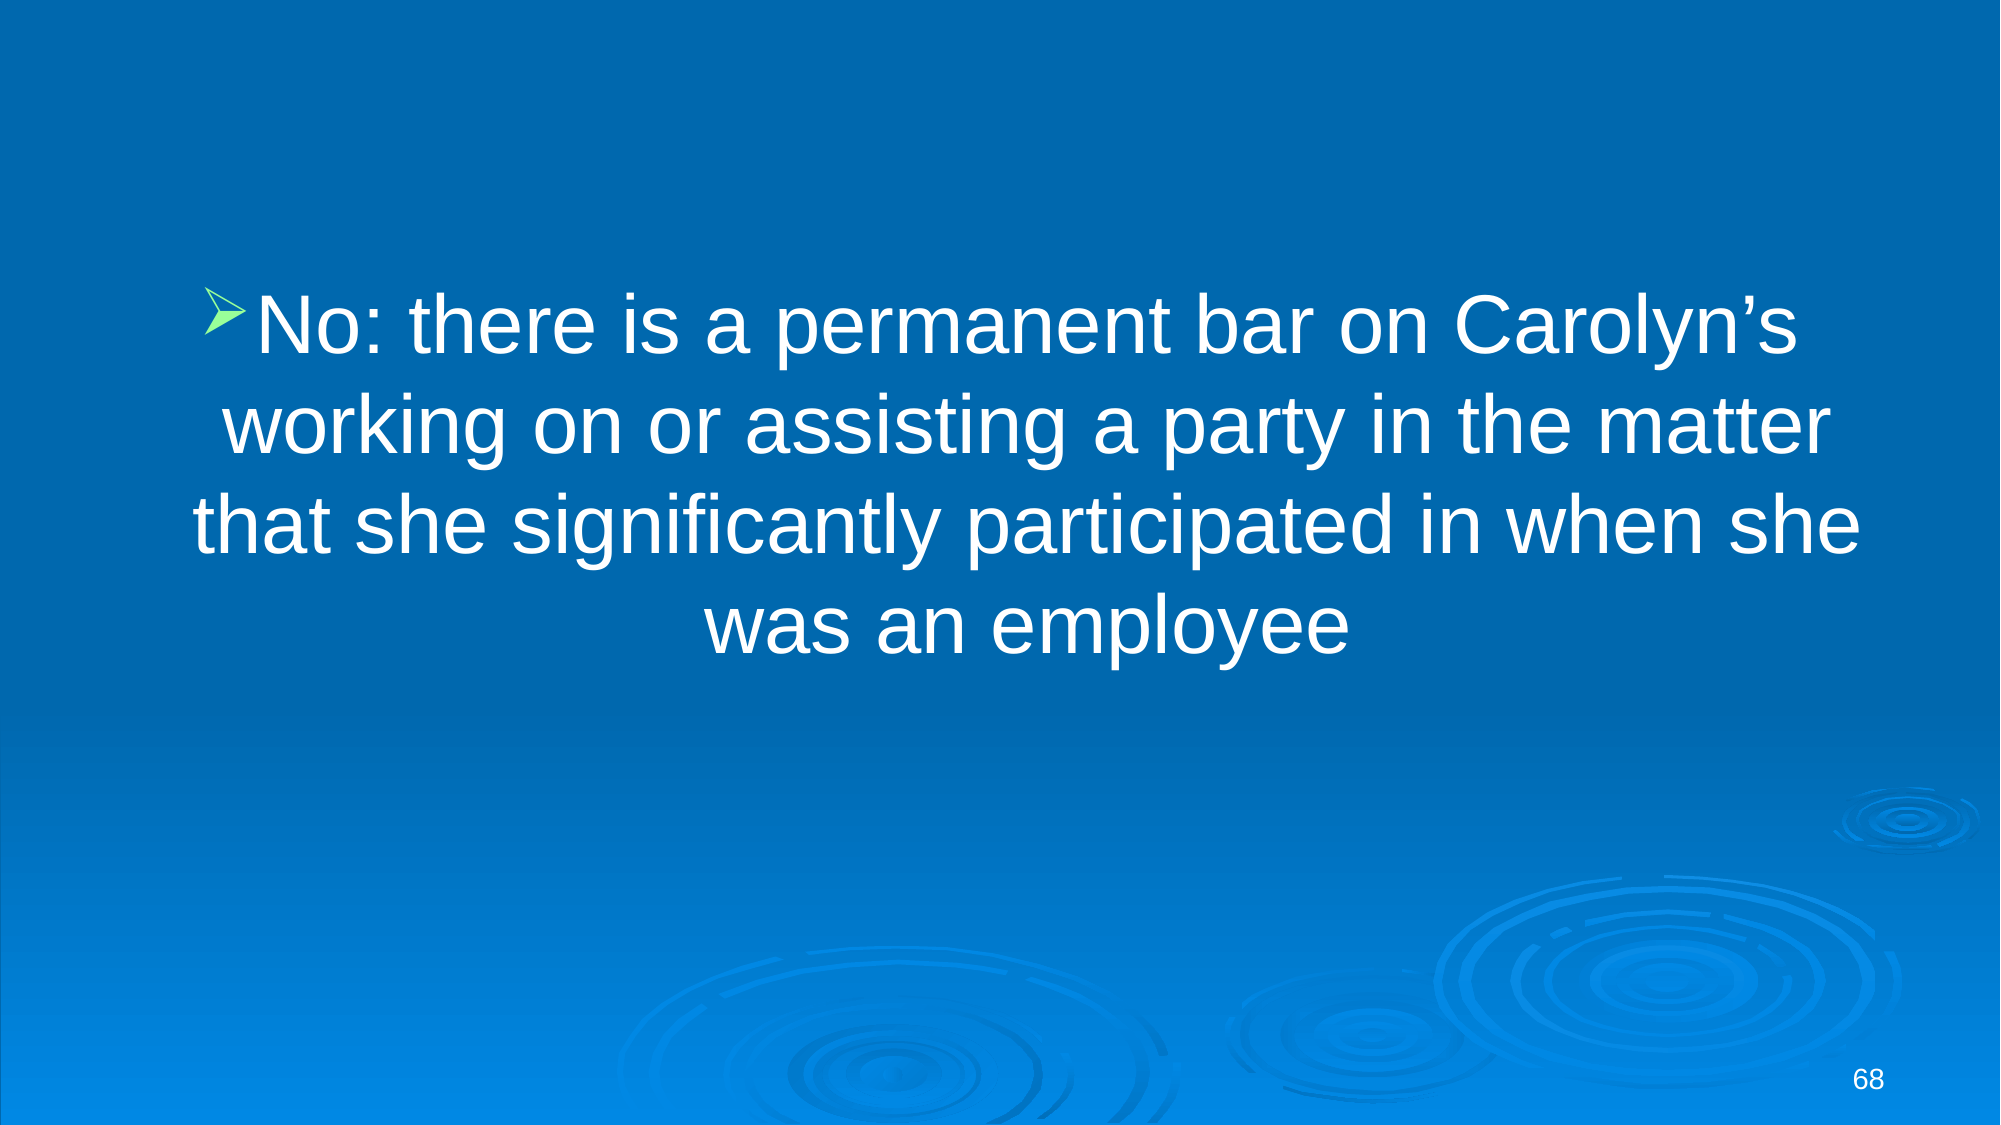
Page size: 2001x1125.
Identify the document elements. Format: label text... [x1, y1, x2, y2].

slide_number 68 [1433, 1024, 1900, 1103]
list No: there is a permanent bar on Carolyn’s working on or assisting a party in the matter that she significantly participated in when she was an employee [99, 262, 1900, 1005]
